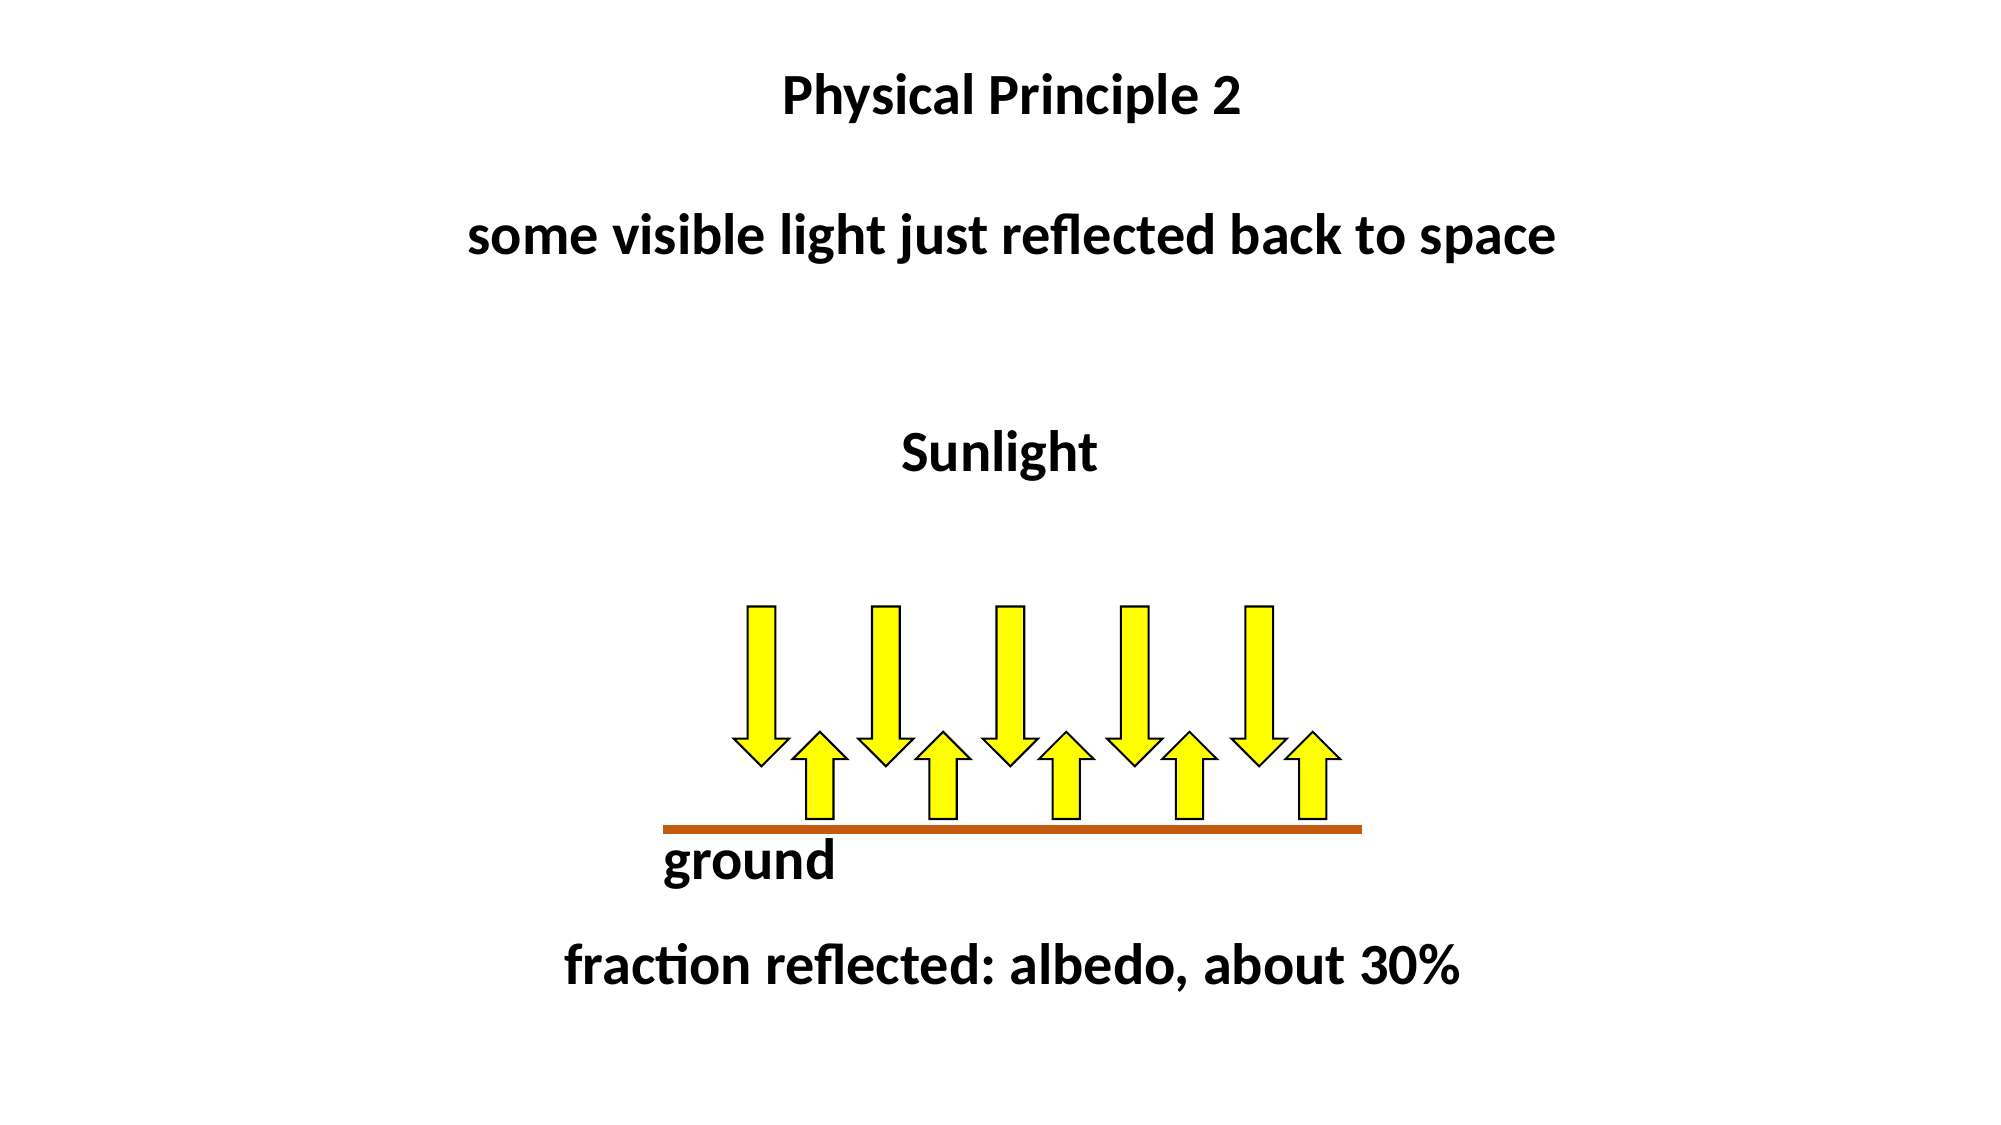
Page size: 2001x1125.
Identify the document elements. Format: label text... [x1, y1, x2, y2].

text_box Sunlight [114, 405, 1886, 561]
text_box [733, 606, 1287, 767]
text_box Physical Principle 2 some visible light just reflected back to space [126, 49, 1898, 344]
text_box ground [649, 813, 877, 969]
text_box fraction reflected: albedo, about 30% [126, 919, 1898, 1074]
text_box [792, 731, 1341, 819]
